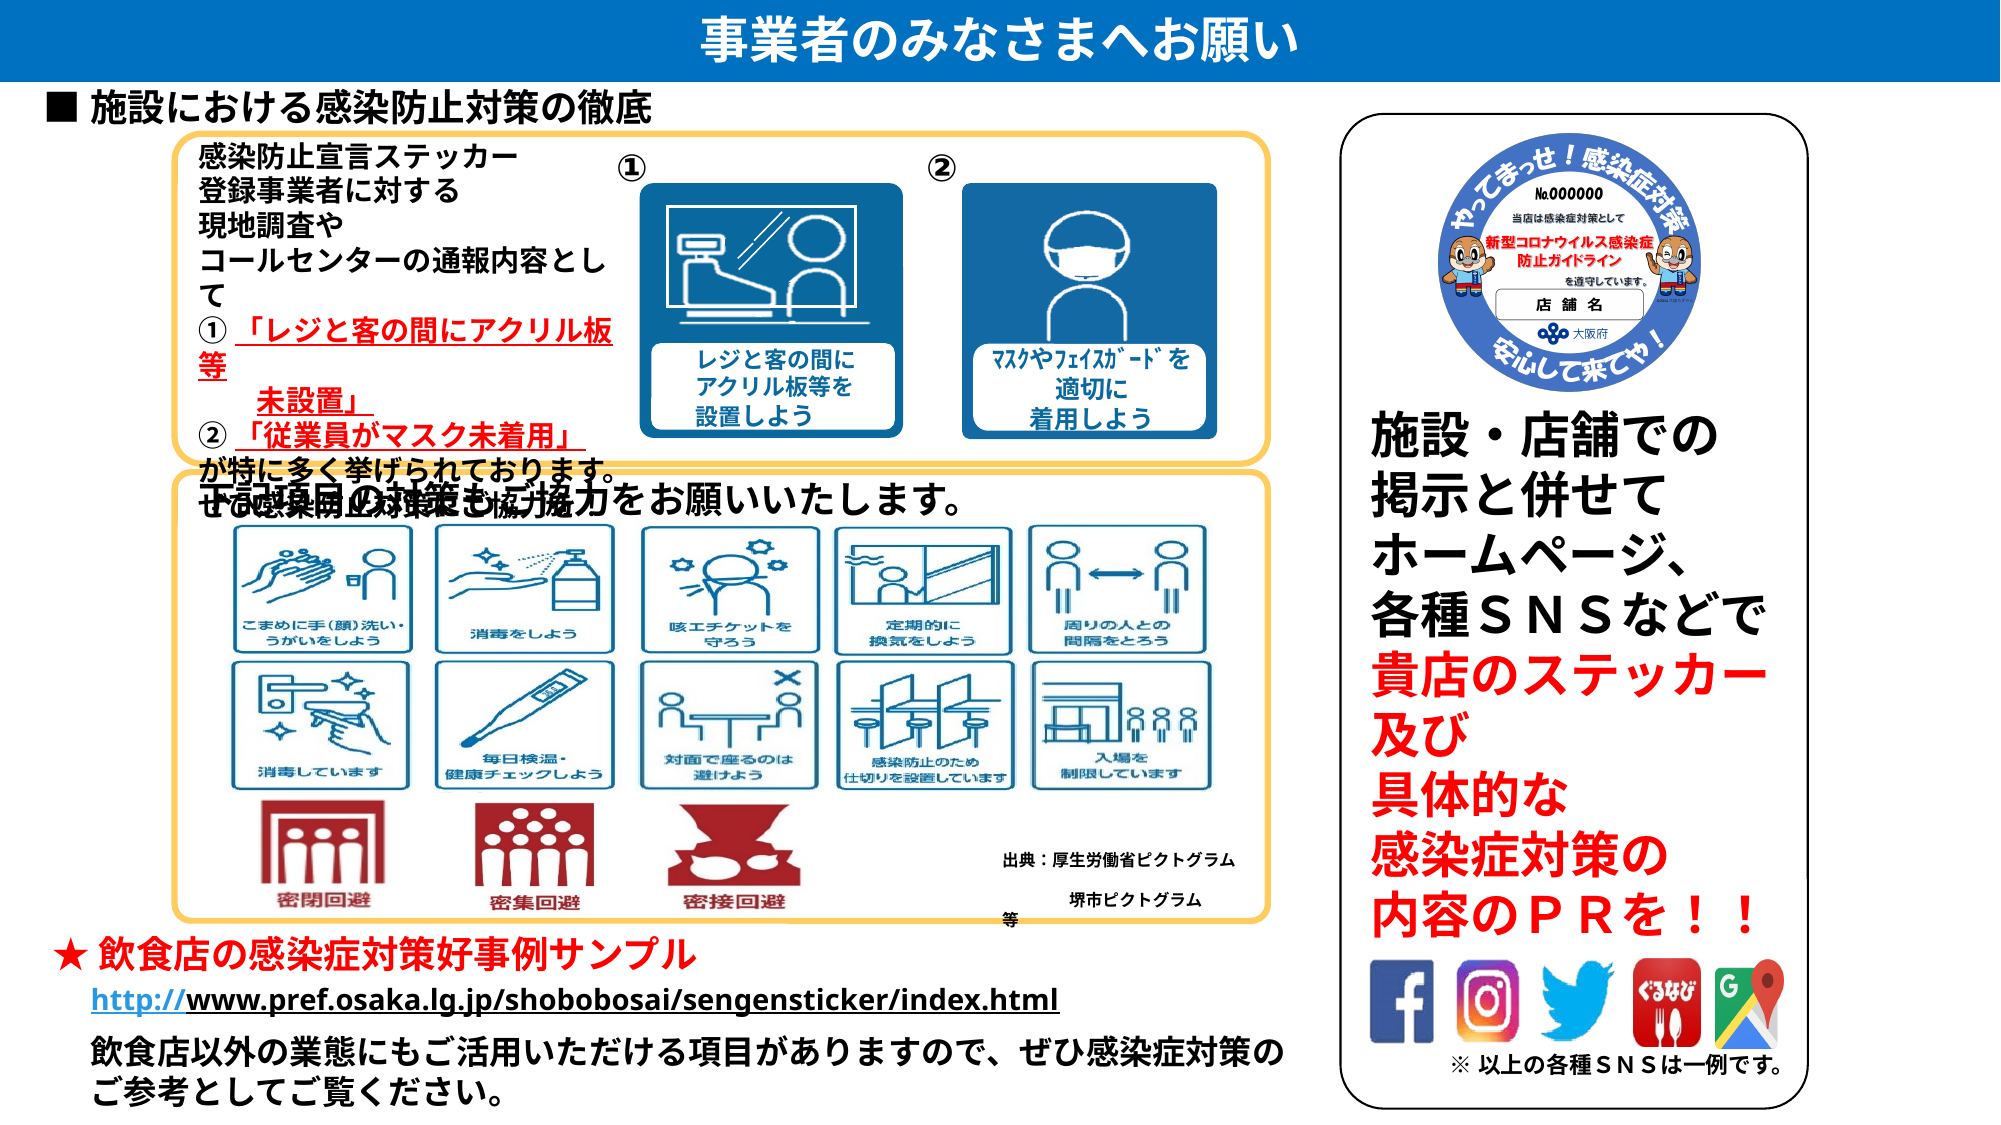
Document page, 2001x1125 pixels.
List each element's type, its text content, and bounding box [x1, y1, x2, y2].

picture [244, 793, 401, 917]
picture [1438, 133, 1701, 408]
text_box ② [911, 136, 1059, 184]
text_box 出典：厚生労働省ピクトグラム 堺市ピクトグラム 等 [987, 842, 1257, 938]
text_box 施設・店舗での 掲示と併せて ホームページ、 各種ＳＮＳなどで 貴店のステッカー 及び 具体的な 感染症対策の 内容のＰＲを！！ [1355, 396, 1803, 952]
text_box ① [601, 136, 749, 197]
picture [470, 799, 597, 913]
text_box 感染防止宣言ステッカー 登録事業者に対する 現地調査や コールセンターの通報内容として ①「レジと客の間にアクリル板等 未設置」 ②「従業員がマスク未着用」 が特に多く挙げられております。 ぜひ感染防止対策にご協力を！ [183, 130, 642, 468]
text_box 事業者のみなさまへお願い [0, 0, 2000, 82]
text_box 下記項目の対策もご協力をお願いいたします。 [183, 468, 1142, 529]
text_box [1339, 112, 1809, 1110]
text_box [640, 184, 951, 439]
text_box http://www.pref.osaka.lg.jp/shobobosai/sengensticker/index.html [75, 970, 1167, 1031]
text_box [173, 471, 1269, 922]
text_box [961, 433, 1218, 441]
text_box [1364, 956, 1784, 1050]
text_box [943, 183, 1242, 433]
text_box [173, 139, 183, 458]
picture [655, 799, 806, 914]
text_box ※以上の各種ＳＮＳは一例です。 [1430, 1043, 1792, 1086]
text_box [642, 132, 1269, 465]
text_box ★飲食店の感染症対策好事例サンプル [37, 923, 789, 983]
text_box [226, 520, 1218, 793]
text_box ■施設における感染防止対策の徹底 [28, 82, 965, 136]
text_box 飲食店以外の業態にもご活用いただける項目がありますので、ぜひ感染症対策のご参考としてご覧ください。 [75, 1041, 1313, 1101]
